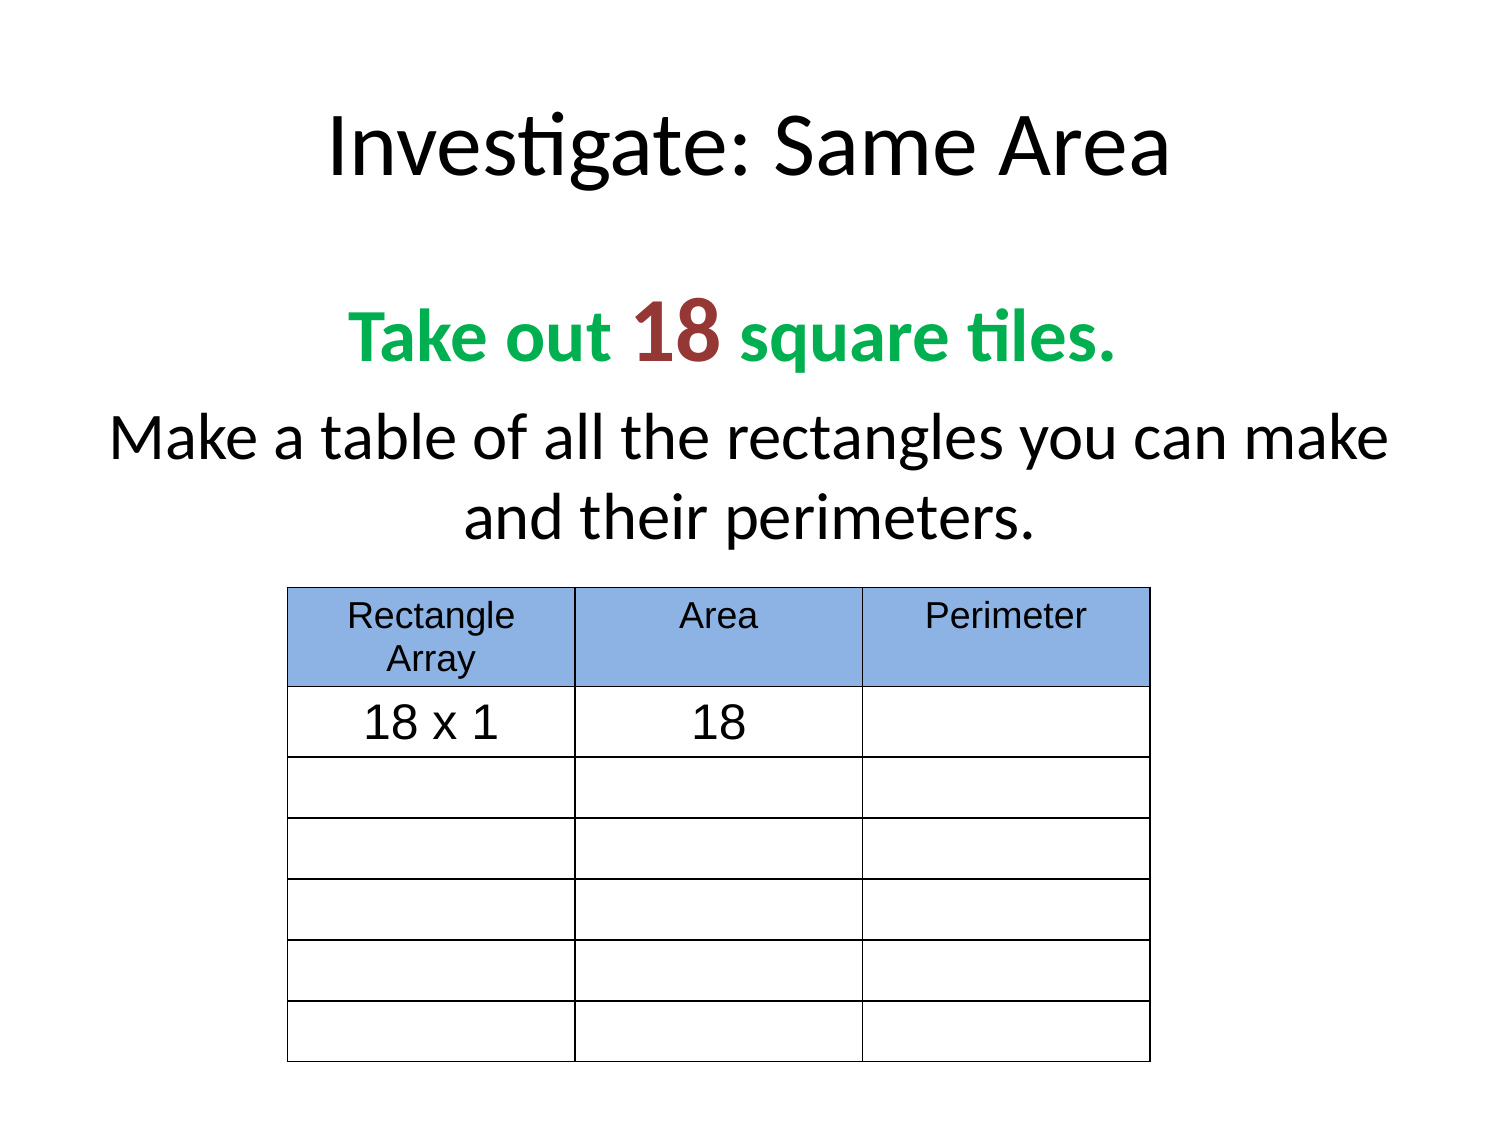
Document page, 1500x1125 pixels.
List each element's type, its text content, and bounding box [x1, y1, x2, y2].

table_cell [288, 758, 574, 817]
table_cell 18 [576, 687, 862, 756]
title Investigate: Same Area [75, 45, 1425, 233]
table_cell [288, 819, 574, 878]
table_header Perimeter [863, 588, 1149, 686]
table_header Area [576, 588, 862, 686]
table_cell [576, 819, 862, 878]
table_cell [863, 1002, 1149, 1061]
list Take out 18 square tiles. Make a table of all the rectangles you can make and their perimeters. [75, 262, 1425, 1005]
table_cell [576, 1002, 862, 1061]
table_cell [863, 687, 1149, 756]
table_cell [576, 880, 862, 939]
table_cell [863, 880, 1149, 939]
table_cell [863, 941, 1149, 1000]
table_cell [576, 758, 862, 817]
table_cell 18 x 1 [288, 687, 574, 756]
table_header Rectangle Array [288, 588, 574, 686]
table_cell [576, 941, 862, 1000]
table_cell [288, 1002, 574, 1061]
table_cell [863, 819, 1149, 878]
table_cell [863, 758, 1149, 817]
table_cell [288, 880, 574, 939]
table_cell [288, 941, 574, 1000]
